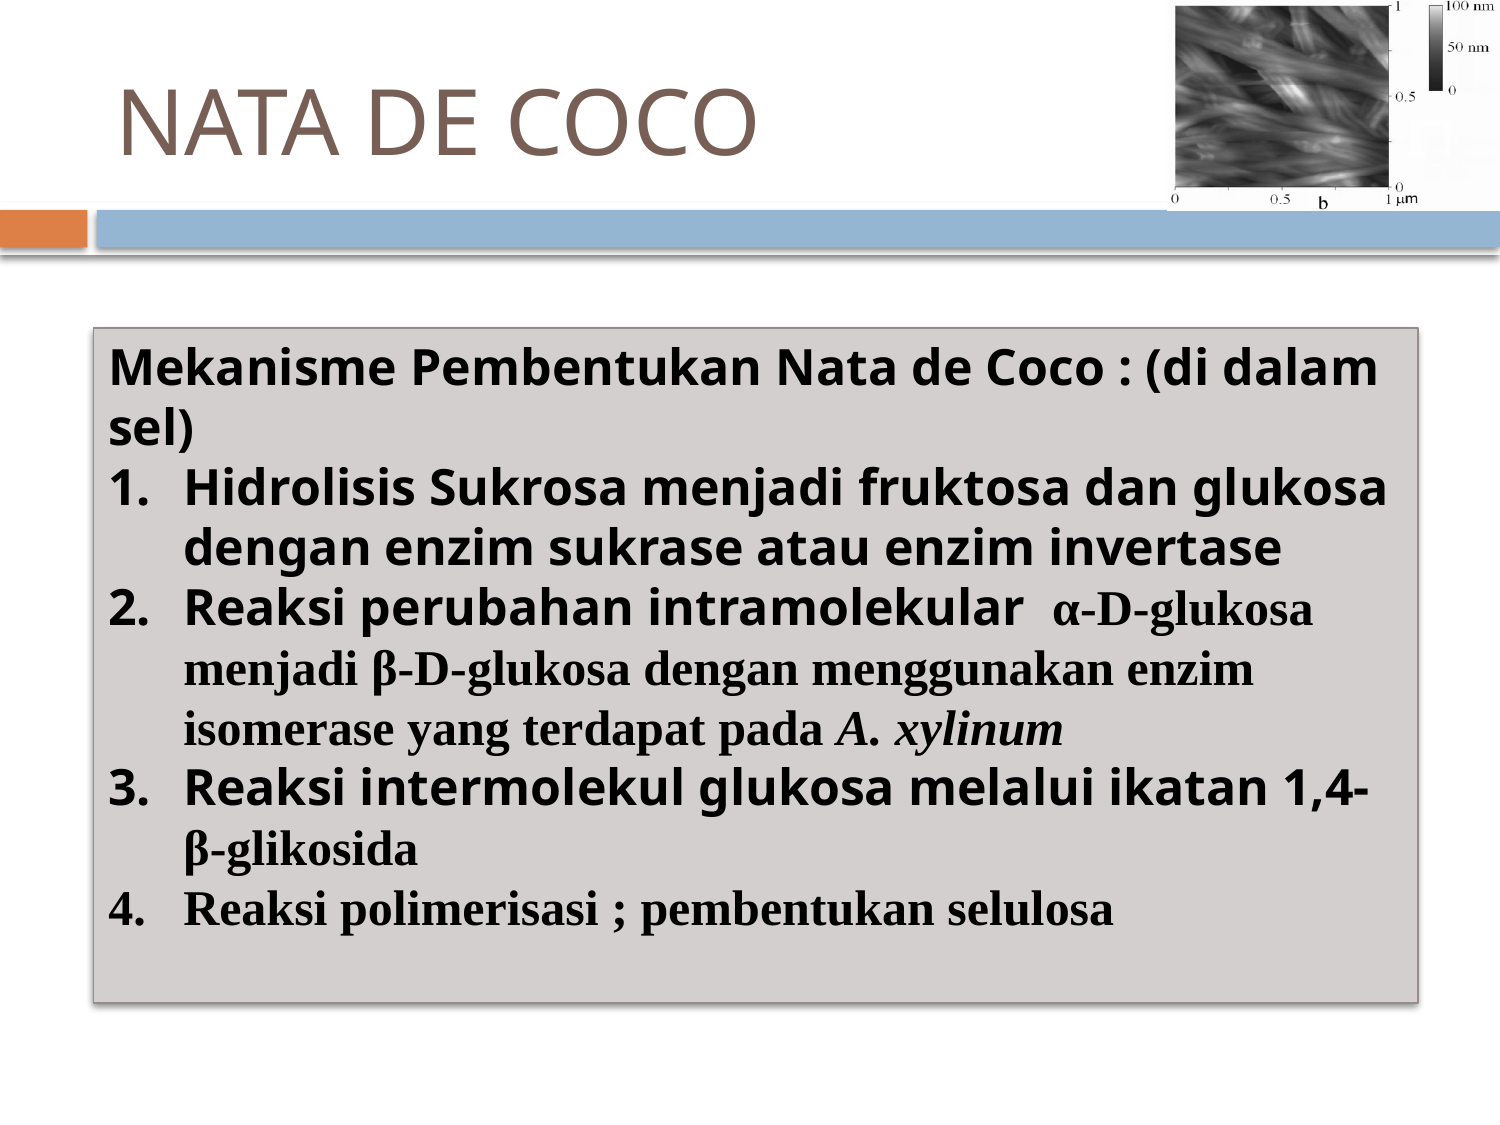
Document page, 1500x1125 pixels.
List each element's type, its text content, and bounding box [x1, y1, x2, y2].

picture [1167, 0, 1500, 212]
title NATA DE COCO [100, 37, 1161, 200]
text_box Mekanisme Pembentukan Nata de Coco : (di dalam sel) Hidrolisis Sukrosa menjadi fruktosa dan glukosa dengan enzim sukrase atau enzim invertase Reaksi perubahan intramolekular α-D-glukosa menjadi β-D-glukosa dengan menggunakan enzim isomerase yang terdapat pada A. xylinum Reaksi intermolekul glukosa melalui ikatan 1,4-β-glikosida Reaksi polimerisasi ; pembentukan selulosa [93, 327, 1419, 1004]
